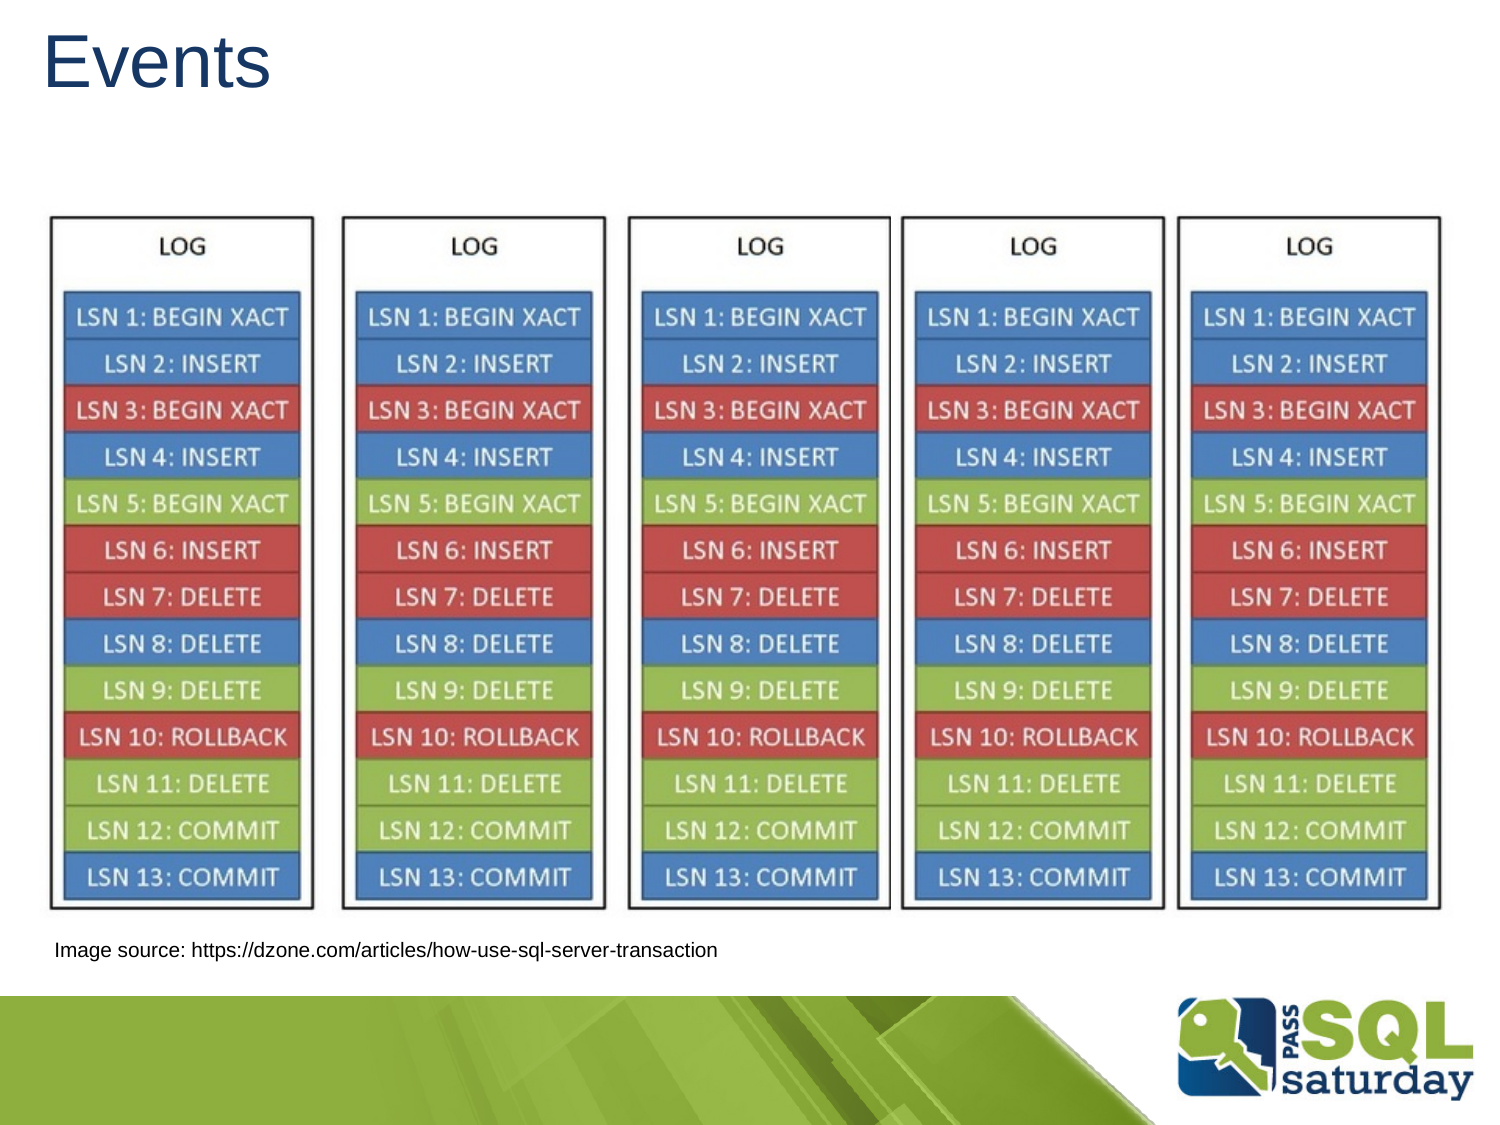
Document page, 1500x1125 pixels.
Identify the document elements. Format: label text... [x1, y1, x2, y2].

picture [0, 969, 1483, 1125]
picture [39, 204, 1461, 921]
text_box Events [27, 5, 1500, 110]
text_box Image source: https://dzone.com/articles/how-use-sql-server-transaction [39, 929, 790, 969]
